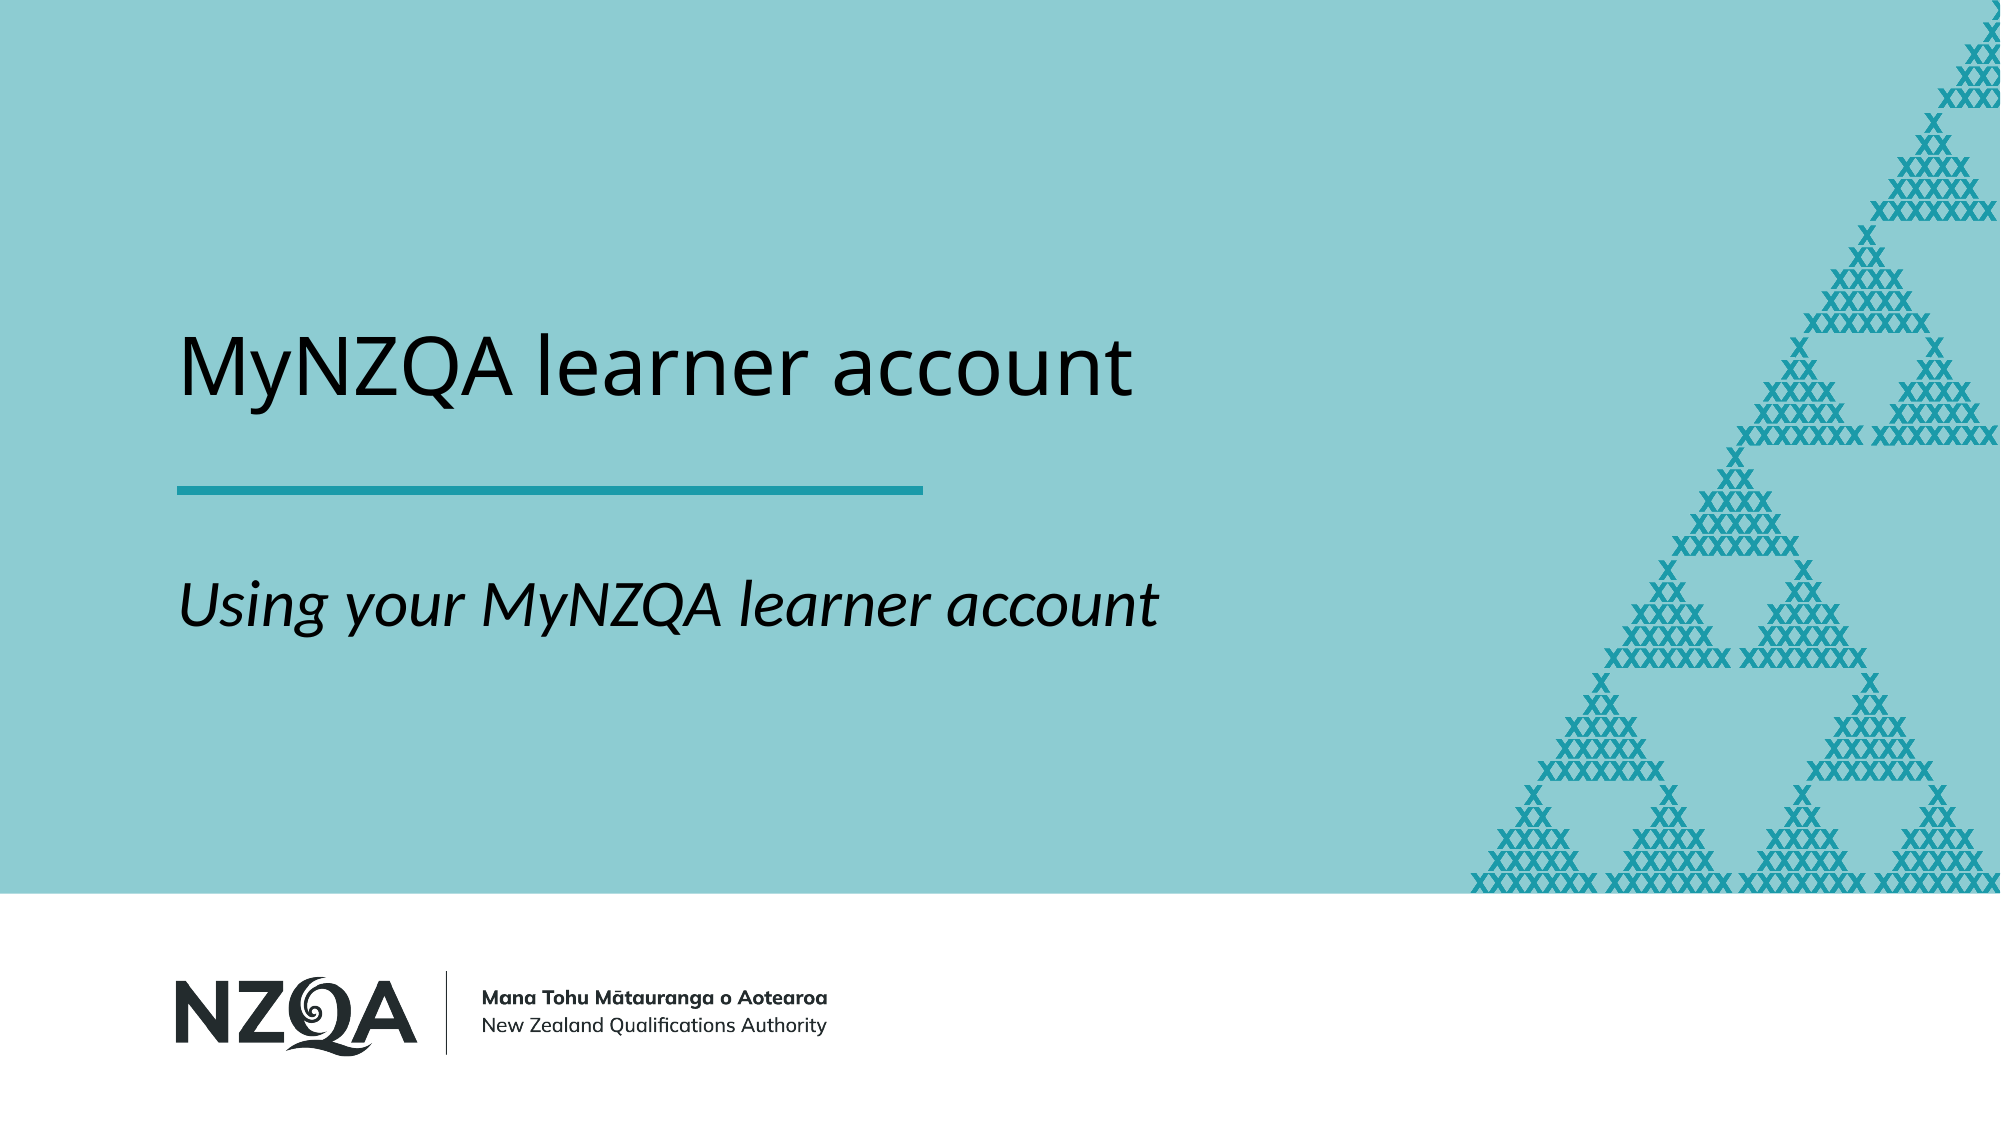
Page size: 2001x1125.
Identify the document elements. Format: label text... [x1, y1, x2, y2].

picture [1466, 0, 2001, 1042]
picture [159, 943, 845, 1070]
title MyNZQA learner account [177, 184, 1196, 413]
subtitle Using your MyNZQA learner account [177, 568, 1340, 661]
